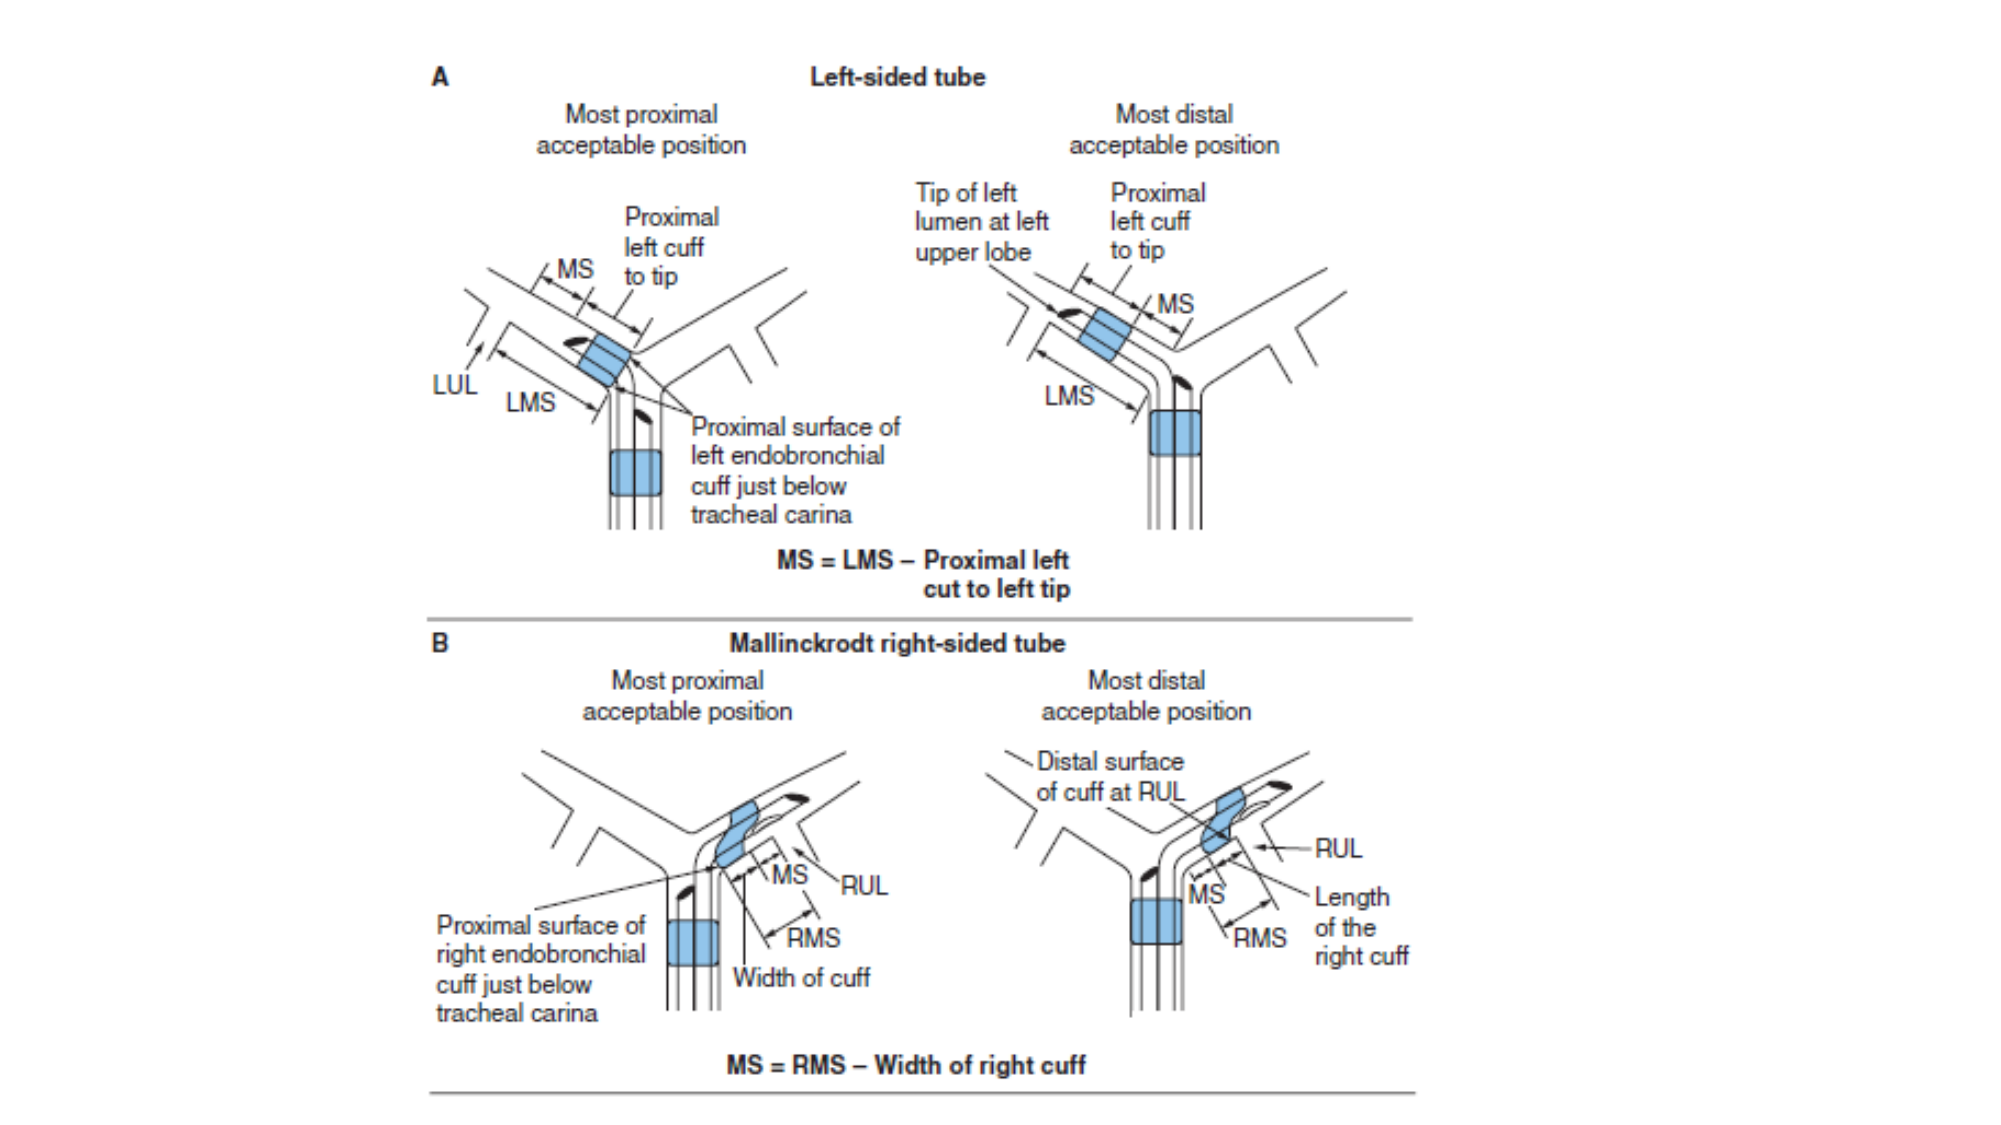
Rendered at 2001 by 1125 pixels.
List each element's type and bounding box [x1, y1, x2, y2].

picture [410, 0, 1449, 1099]
